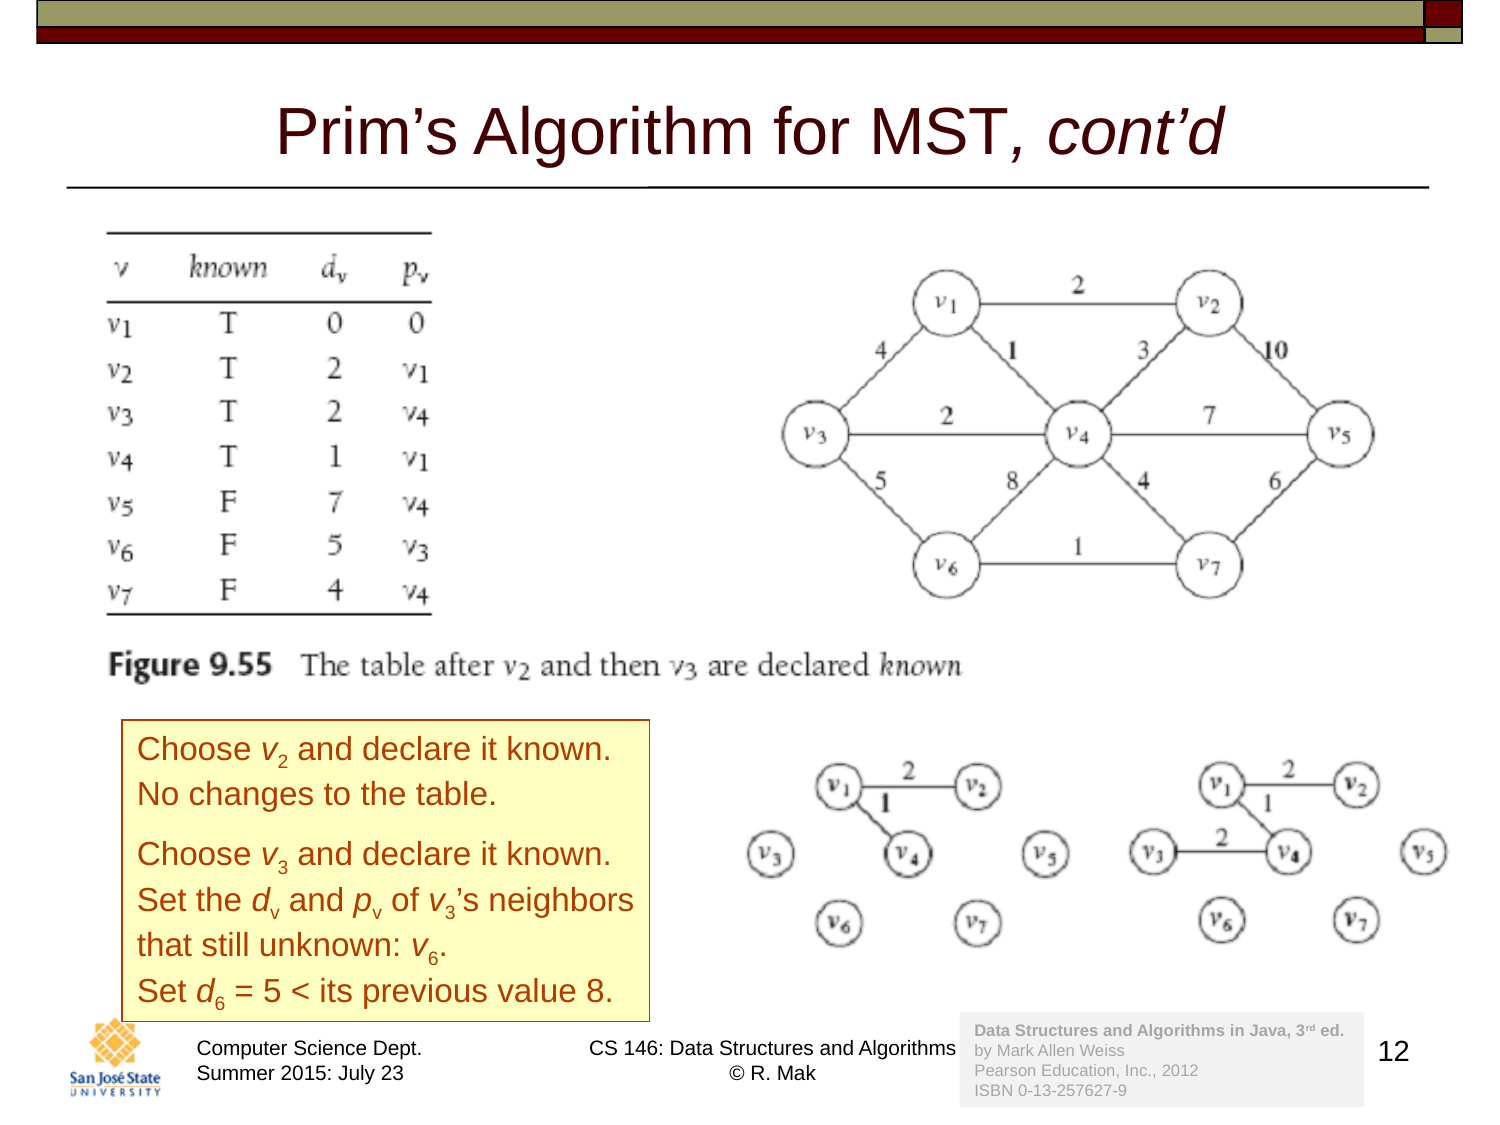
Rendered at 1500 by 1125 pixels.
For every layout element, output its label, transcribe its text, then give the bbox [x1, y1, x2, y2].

picture [1113, 757, 1456, 964]
slide_number 12 [1365, 1025, 1425, 1100]
title Prim’s Algorithm for MST, cont’d [75, 67, 1425, 175]
picture [734, 757, 1080, 970]
picture [74, 194, 1391, 743]
picture [60, 1012, 166, 1112]
text_box Data Structures and Algorithms in Java, 3rd ed. by Mark Allen Weiss Pearson Education, Inc., 2012 ISBN 0-13-257627-9 [959, 1012, 1365, 1107]
text_box Choose v2 and declare it known. No changes to the table. Choose v3 and declare it known. Set the dv and pv of v3’s neighbors that still unknown: v6. Set d6 = 5 < its previous value 8. [122, 751, 650, 1022]
